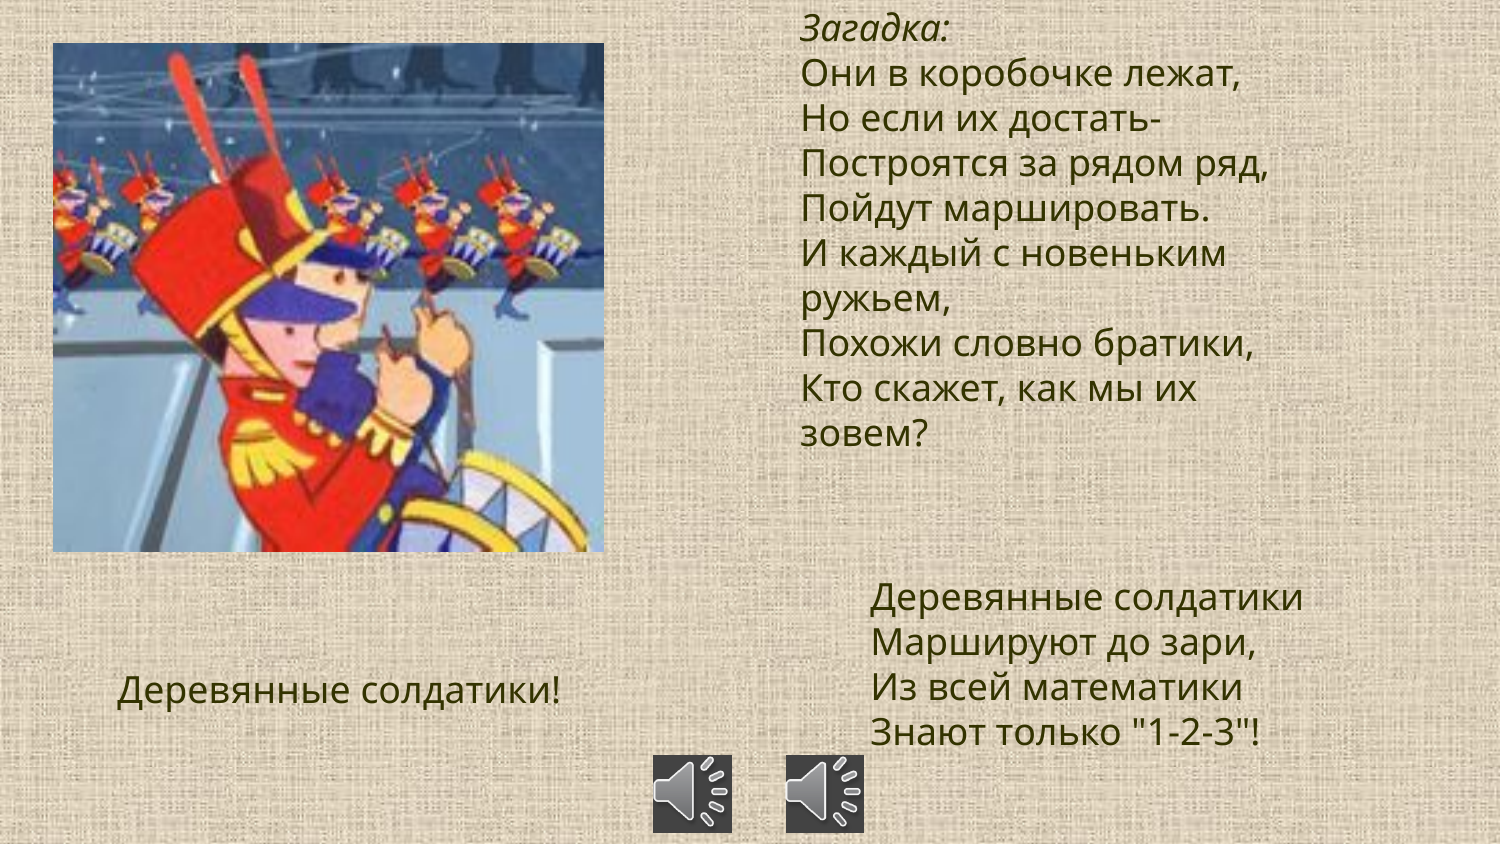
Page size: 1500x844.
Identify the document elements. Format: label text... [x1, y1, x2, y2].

text_box Деревянные солдатики Маршируют до зари, Из всей математики Знают только "1-2-3"! [855, 565, 1360, 761]
text_box Деревянные солдатики! [102, 659, 586, 719]
text_box Загадка: Они в коробочке лежат, Но если их достать- Построятся за рядом ряд, Пойдут маршировать. И каждый с новеньким ружьем, Похожи словно братики, Кто скажет, как мы их зовем? [785, 0, 1301, 462]
picture [0, 0, 1500, 844]
